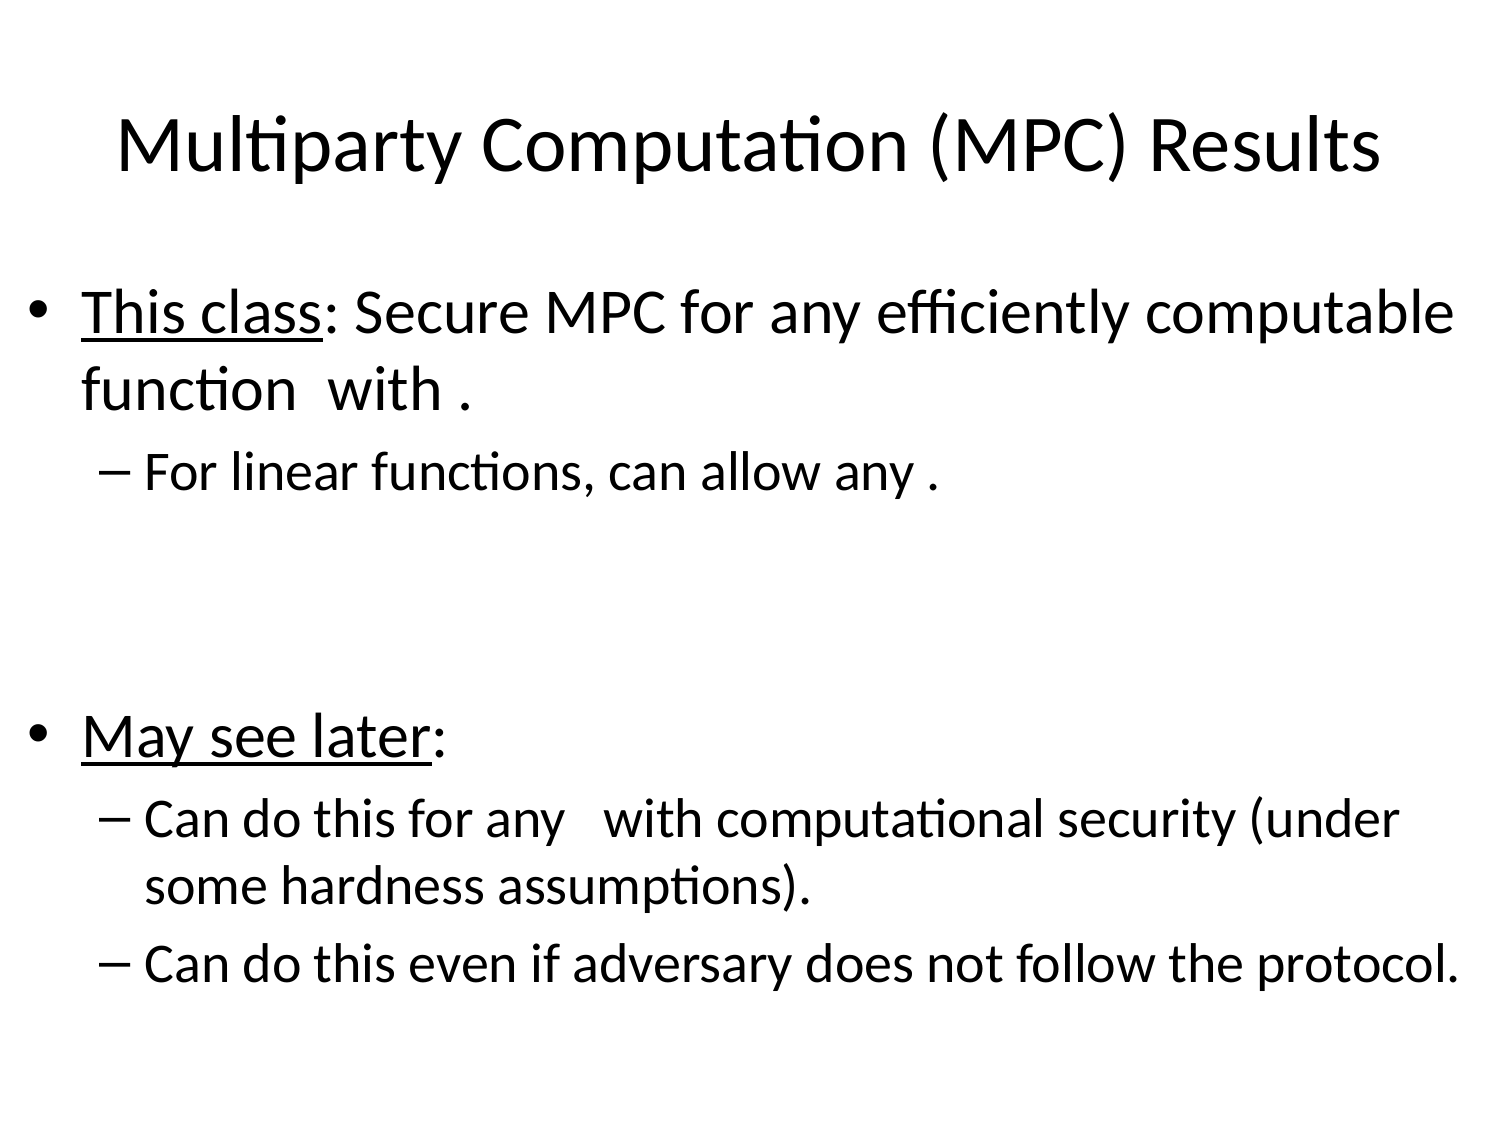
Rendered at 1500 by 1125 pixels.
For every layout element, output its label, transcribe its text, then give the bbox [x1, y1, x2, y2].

title Multiparty Computation (MPC) Results [75, 45, 1425, 233]
